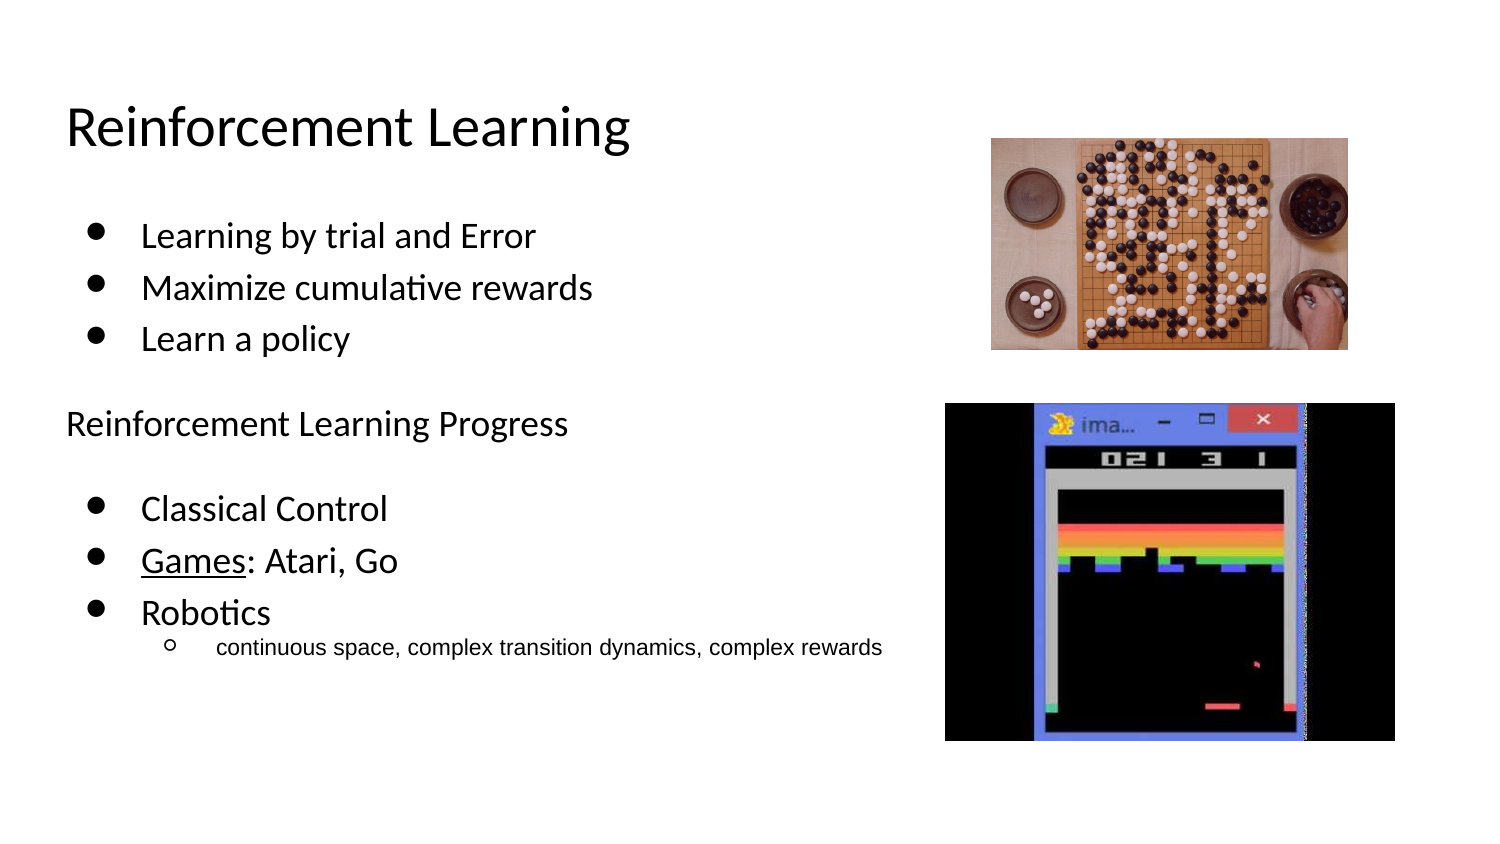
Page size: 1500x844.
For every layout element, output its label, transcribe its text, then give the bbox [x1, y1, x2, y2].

picture [944, 403, 1395, 741]
list Learning by trial and Error Maximize cumulative rewards Learn a policy Reinforcement Learning Progress Classical Control Games: Atari, Go Robotics continuous space, complex transition dynamics, complex rewards [51, 189, 1449, 750]
title Reinforcement Learning [51, 72, 1449, 167]
picture [991, 137, 1348, 350]
